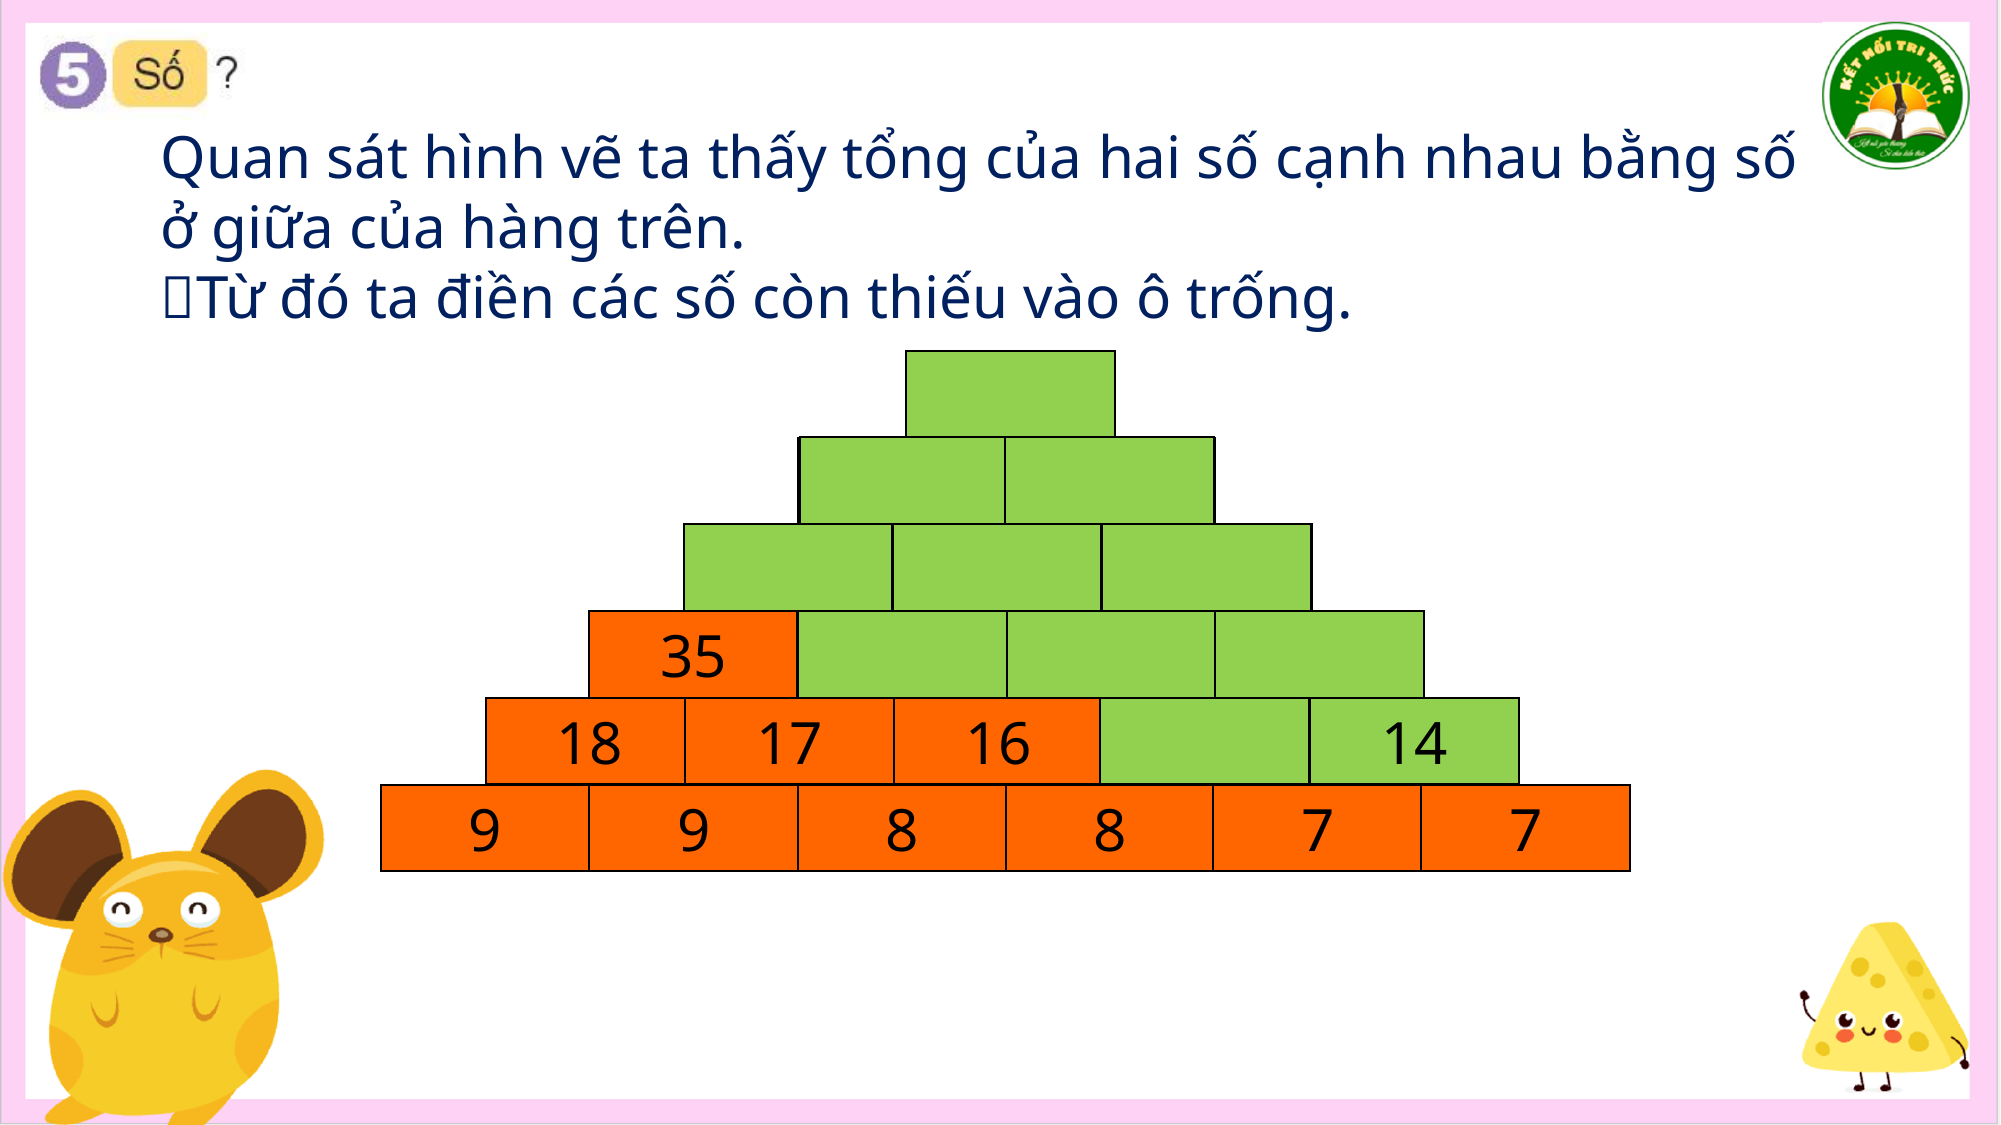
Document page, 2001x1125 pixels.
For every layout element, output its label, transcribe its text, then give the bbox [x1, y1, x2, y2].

text_box 9 [380, 784, 588, 872]
text_box [1006, 612, 1214, 699]
text_box [892, 525, 1101, 612]
text_box [1214, 610, 1425, 699]
text_box [905, 350, 1116, 438]
text_box 17 [684, 699, 893, 786]
text_box Quan sát hình vẽ ta thấy tổng của hai số cạnh nhau bằng số ở giữa của hàng trên. Từ đó ta điền các số còn thiếu vào ô trống. [146, 113, 1841, 338]
text_box 8 [1005, 786, 1212, 872]
text_box 35 [588, 610, 796, 699]
text_box [799, 436, 1004, 525]
text_box 9 [588, 786, 797, 872]
picture [0, 0, 2001, 1125]
text_box [1004, 436, 1215, 525]
text_box [683, 523, 892, 612]
text_box 16 [893, 699, 1099, 786]
text_box 14 [1309, 697, 1520, 786]
text_box 8 [797, 786, 1005, 872]
text_box 7 [1212, 786, 1420, 872]
text_box [797, 612, 1006, 699]
text_box 7 [1420, 784, 1631, 872]
text_box [1101, 523, 1312, 612]
text_box [1099, 699, 1309, 786]
text_box 18 [485, 697, 684, 786]
